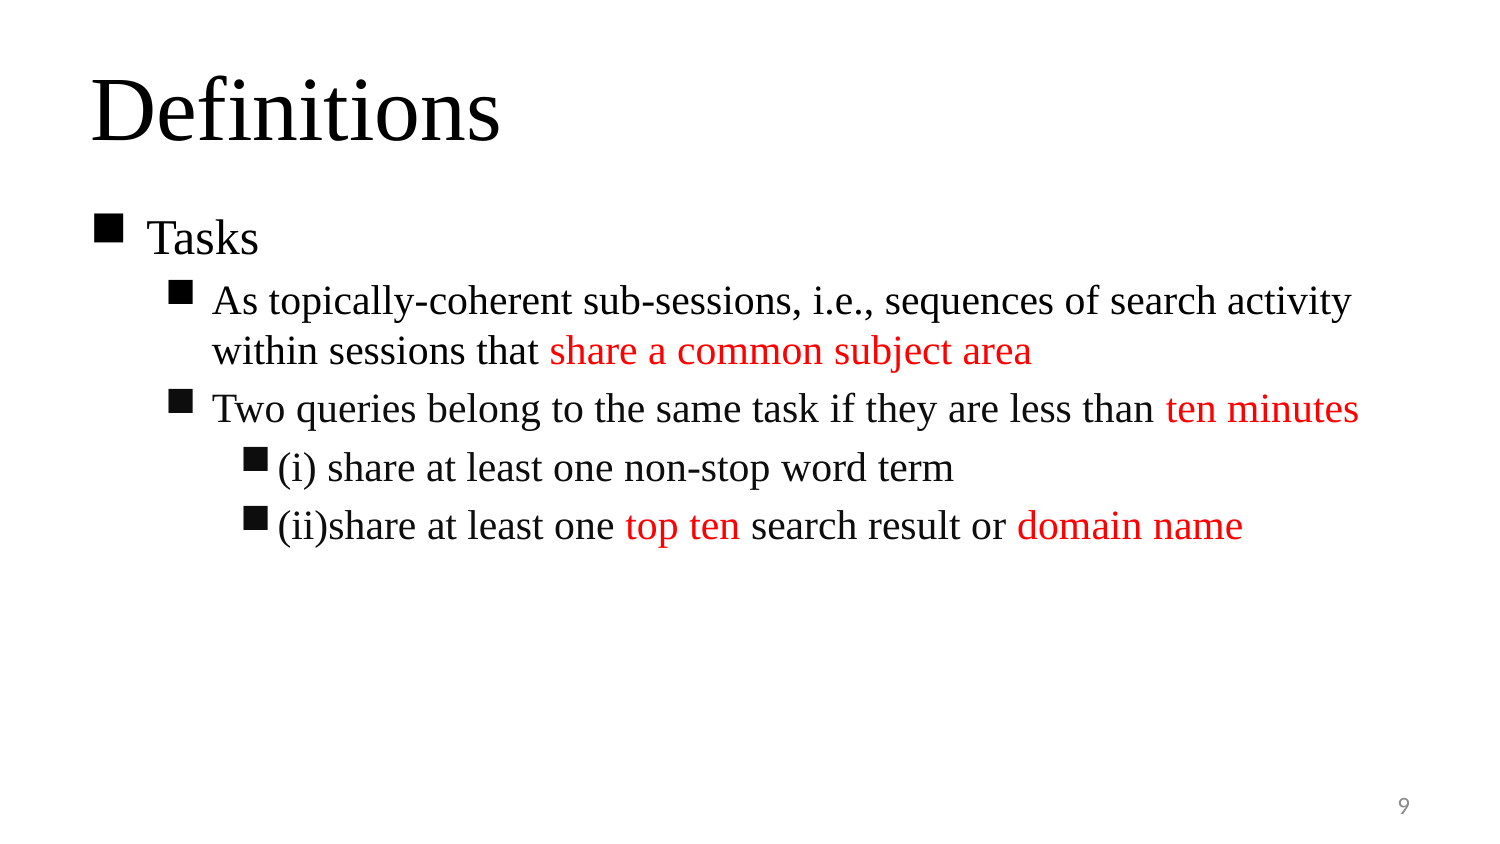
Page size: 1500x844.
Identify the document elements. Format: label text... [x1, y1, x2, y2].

title Definitions [75, 33, 1425, 175]
slide_number 9 [1074, 782, 1425, 827]
list Tasks As topically-coherent sub-sessions, i.e., sequences of search activity within sessions that share a common subject area Two queries belong to the same task if they are less than ten minutes (i) share at least one non-stop word term (ii)share at least one top ten search result or domain name [75, 196, 1425, 754]
